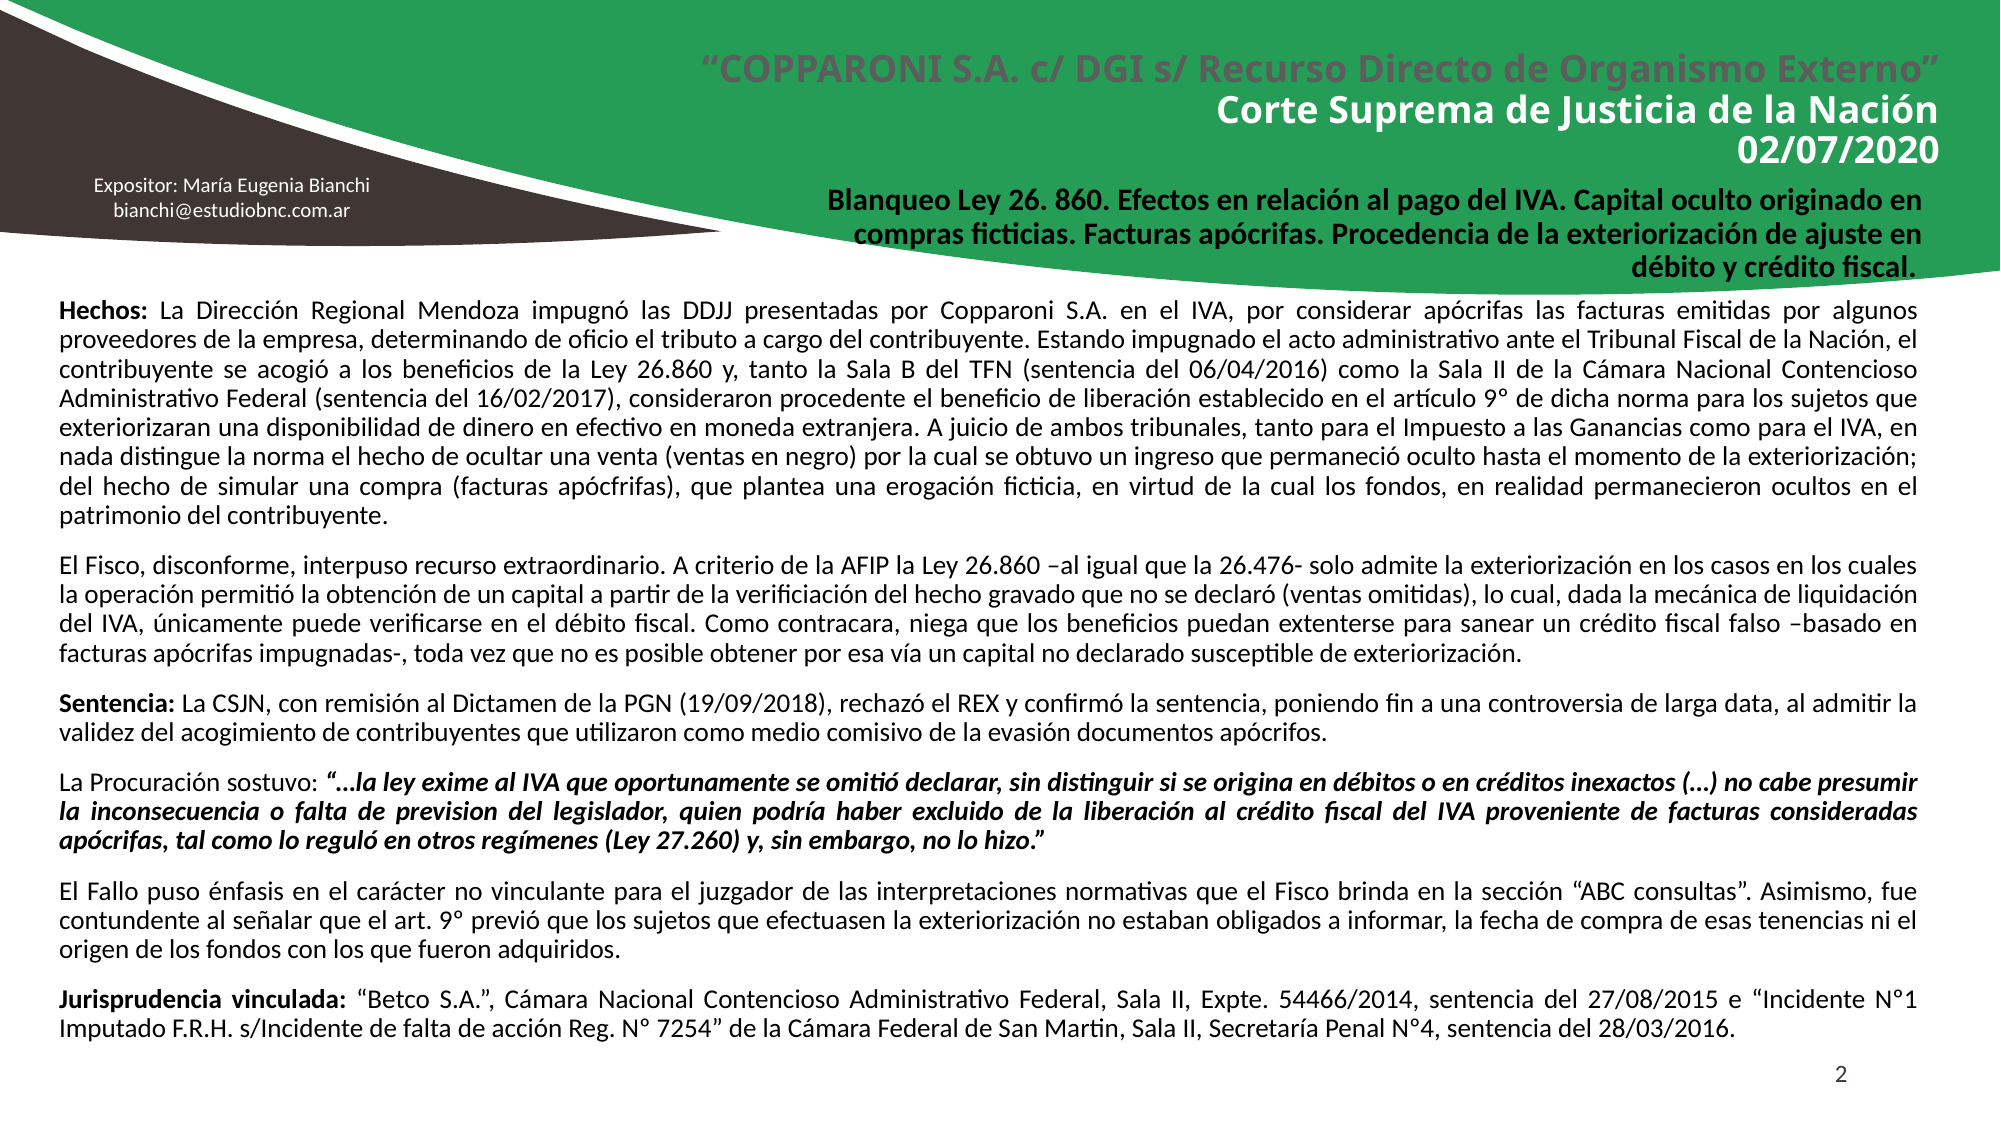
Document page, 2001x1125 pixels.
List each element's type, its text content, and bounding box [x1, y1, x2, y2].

list Hechos: La Dirección Regional Mendoza impugnó las DDJJ presentadas por Copparoni S.A. en el IVA, por considerar apócrifas las facturas emitidas por algunos proveedores de la empresa, determinando de oficio el tributo a cargo del contribuyente. Estando impugnado el acto administrativo ante el Tribunal Fiscal de la Nación, el contribuyente se acogió a los beneficios de la Ley 26.860 y, tanto la Sala B del TFN (sentencia del 06/04/2016) como la Sala II de la Cámara Nacional Contencioso Administrativo Federal (sentencia del 16/02/2017), consideraron procedente el beneficio de liberación establecido en el artículo 9º de dicha norma para los sujetos que exteriorizaran una disponibilidad de dinero en efectivo en moneda extranjera. A juicio de ambos tribunales, tanto para el Impuesto a las Ganancias como para el IVA, en nada distingue la norma el hecho de ocultar una venta (ventas en negro) por la cual se obtuvo un ingreso que permaneció oculto hasta el momento de la exteriorización; del hecho de simular una compra (facturas apócfrifas), que plantea una erogación ficticia, en virtud de la cual los fondos, en realidad permanecieron ocultos en el patrimonio del contribuyente. El Fisco, disconforme, interpuso recurso extraordinario. A criterio de la AFIP la Ley 26.860 –al igual que la 26.476- solo admite la exteriorización en los casos en los cuales la operación permitió la obtención de un capital a partir de la verificiación del hecho gravado que no se declaró (ventas omitidas), lo cual, dada la mecánica de liquidación del IVA, únicamente puede verificarse en el débito fiscal. Como contracara, niega que los beneficios puedan extenterse para sanear un crédito fiscal falso –basado en facturas apócrifas impugnadas-, toda vez que no es posible obtener por esa vía un capital no declarado susceptible de exteriorización. Sentencia: La CSJN, con remisión al Dictamen de la PGN (19/09/2018), rechazó el REX y confirmó la sentencia, poniendo fin a una controversia de larga data, al admitir la validez del acogimiento de contribuyentes que utilizaron como medio comisivo de la evasión documentos apócrifos. La Procuración sostuvo: “…la ley exime al IVA que oportunamente se omitió declarar, sin distinguir si se origina en débitos o en créditos inexactos (…) no cabe presumir la inconsecuencia o falta de prevision del legislador, quien podría haber excluido de la liberación al crédito fiscal del IVA proveniente de facturas consideradas apócrifas, tal como lo reguló en otros regímenes (Ley 27.260) y, sin embargo, no lo hizo.” El Fallo puso énfasis en el carácter no vinculante para el juzgador de las interpretaciones normativas que el Fisco brinda en la sección “ABC consultas”. Asimismo, fue contundente al señalar que el art. 9º previó que los sujetos que efectuasen la exteriorización no estaban obligados a informar, la fecha de compra de esas tenencias ni el origen de los fondos con los que fueron adquiridos. Jurisprudencia vinculada: “Betco S.A.”, Cámara Nacional Contencioso Administrativo Federal, Sala II, Expte. 54466/2014, sentencia del 27/08/2015 e “Incidente Nº1 Imputado F.R.H. s/Incidente de falta de acción Reg. Nº 7254” de la Cámara Federal de San Martin, Sala II, Secretaría Penal Nº4, sentencia del 28/03/2016. [44, 288, 1934, 1053]
title “COPPARONI S.A. c/ DGI s/ Recurso Directo de Organismo Externo” Corte Suprema de Justicia de la Nación 02/07/2020 [137, 2, 2000, 220]
text_box Expositor: María Eugenia Bianchi bianchi@estudiobnc.com.ar [0, 164, 464, 229]
slide_number 2 [1412, 1042, 1863, 1103]
subtitle Blanqueo Ley 26. 860. Efectos en relación al pago del IVA. Capital oculto originado en compras ficticias. Facturas apócrifas. Procedencia de la exteriorización de ajuste en débito y crédito fiscal. [783, 176, 1984, 293]
